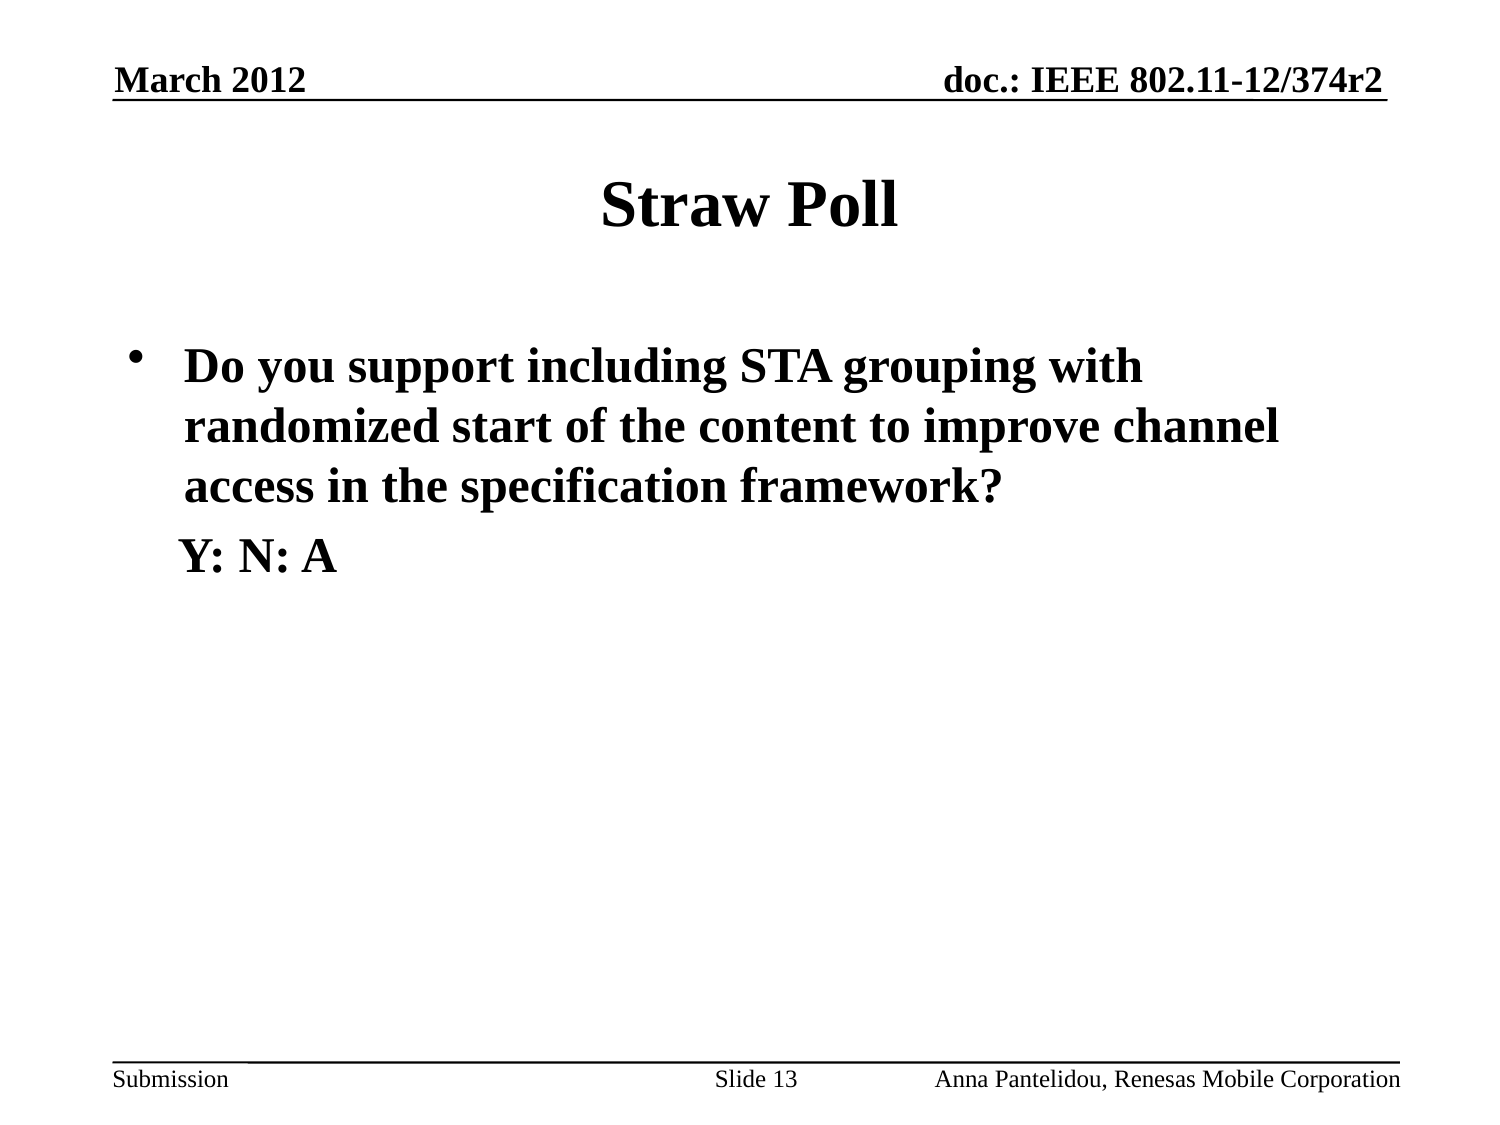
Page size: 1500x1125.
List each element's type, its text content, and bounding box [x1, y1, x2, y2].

list Do you support including STA grouping with randomized start of the content to improve channel access in the specification framework? Y: N: A [112, 324, 1388, 1000]
footer Anna Pantelidou, Renesas Mobile Corporation [928, 1062, 1402, 1093]
title Straw Poll [112, 112, 1388, 288]
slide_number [114, 54, 309, 100]
slide_number Slide 13 [712, 1062, 800, 1093]
